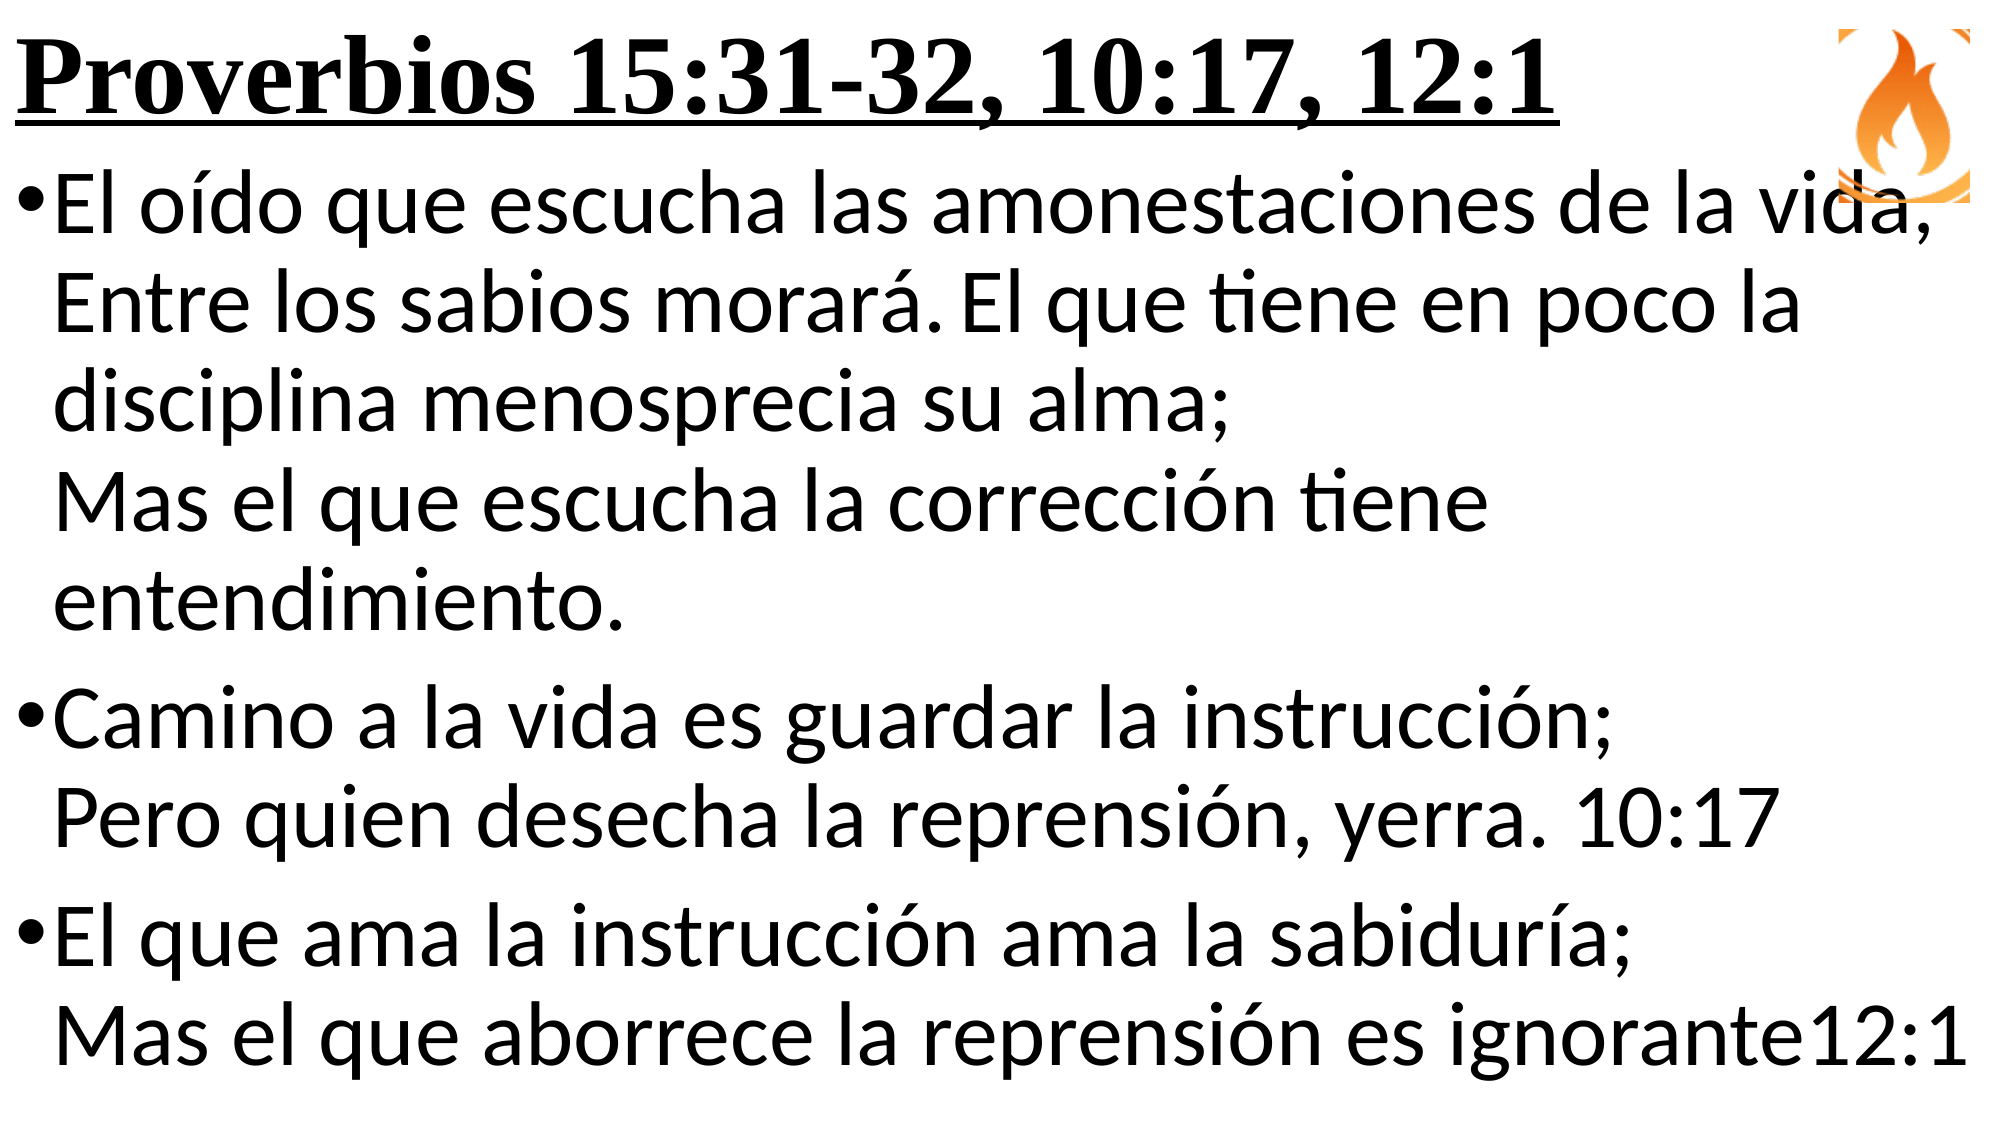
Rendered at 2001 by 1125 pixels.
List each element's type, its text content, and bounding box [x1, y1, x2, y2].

picture [1838, 29, 1970, 203]
list El oído que escucha las amonestaciones de la vida, Entre los sabios morará. El que tiene en poco la disciplina menosprecia su alma; Mas el que escucha la corrección tiene entendimiento. Camino a la vida es guardar la instrucción; Pero quien desecha la reprensión, yerra. 10:17 El que ama la instrucción ama la sabiduría; Mas el que aborrece la reprensión es ignorante12:1 [0, 146, 2000, 1125]
title Proverbios 15:31-32, 10:17, 12:1 [0, 7, 1725, 146]
